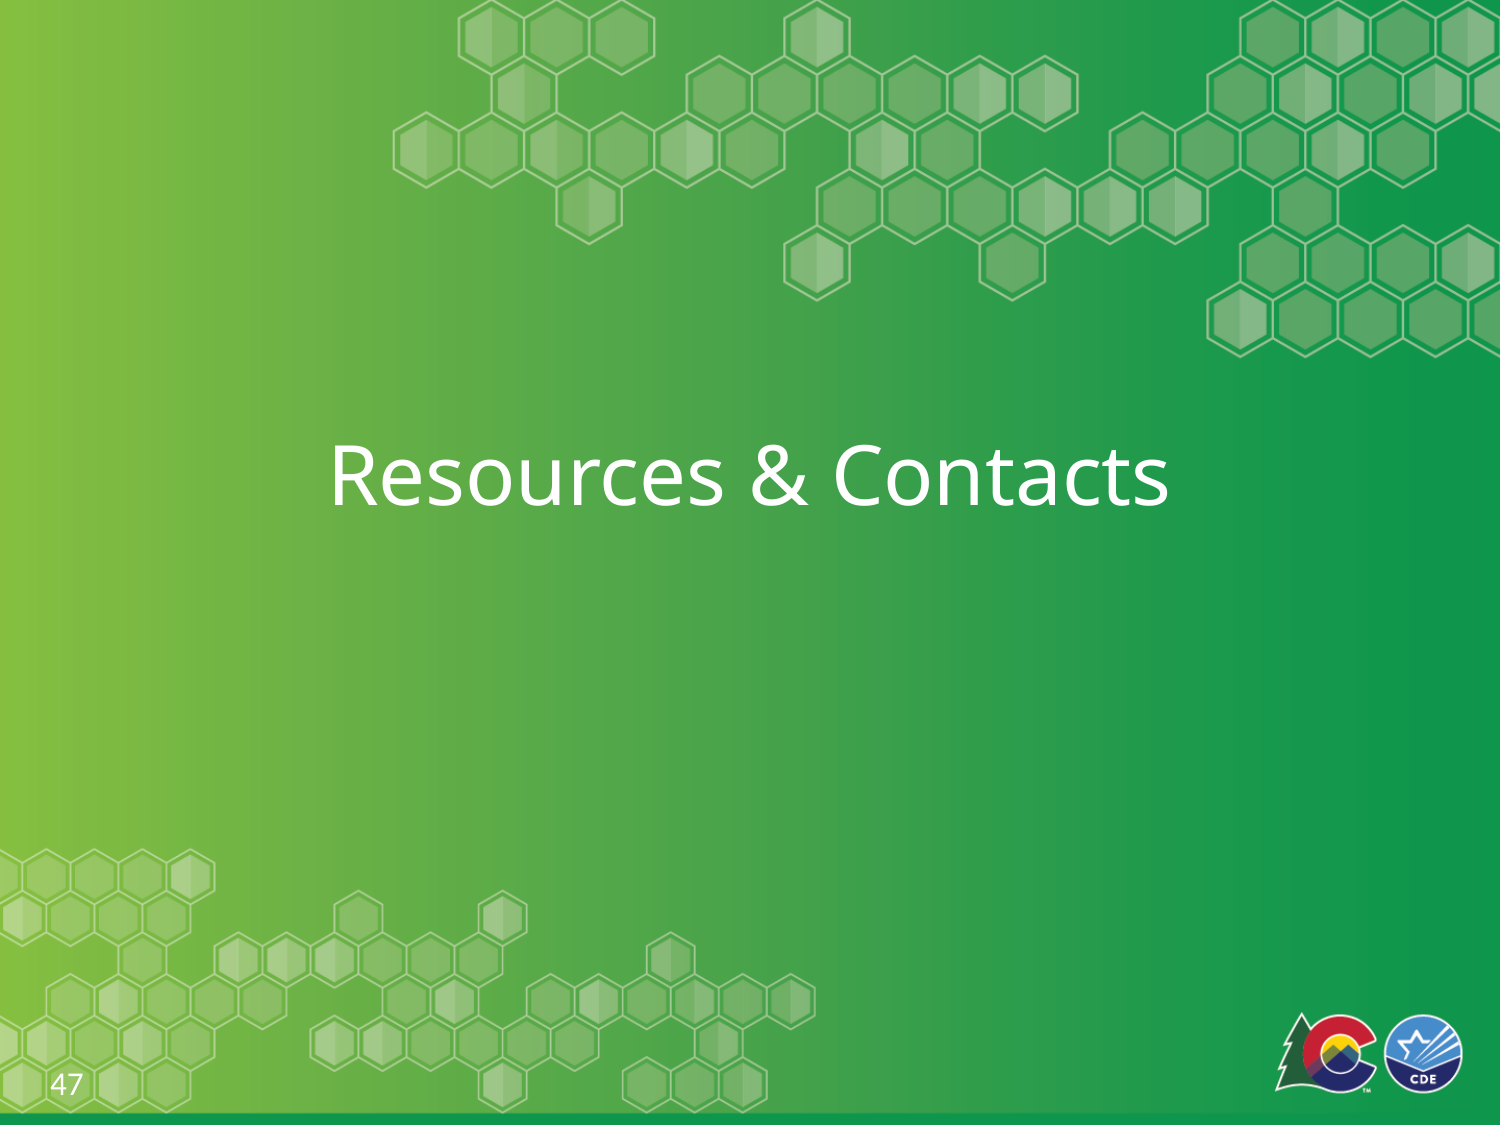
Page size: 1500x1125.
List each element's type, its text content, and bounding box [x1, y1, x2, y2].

title Resources & Contacts [112, 425, 1388, 810]
picture [0, 0, 1500, 1125]
slide_number 47 [35, 1054, 373, 1115]
